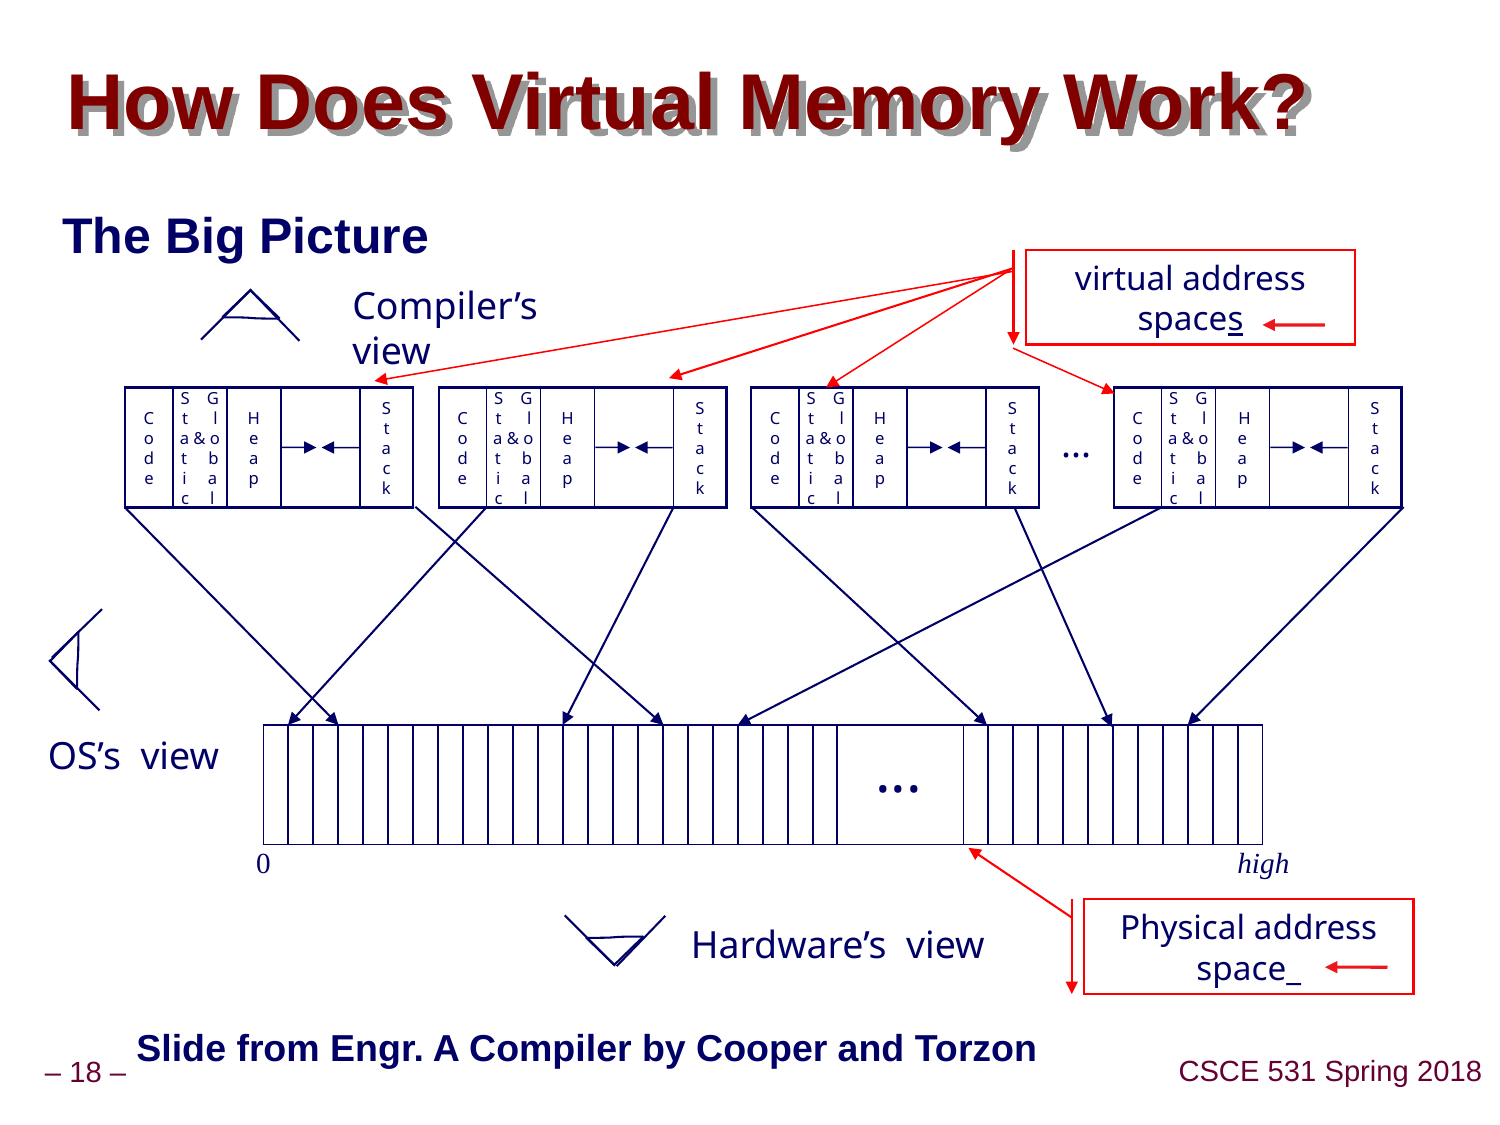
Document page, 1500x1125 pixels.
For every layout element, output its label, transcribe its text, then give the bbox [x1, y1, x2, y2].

text_box [1042, 569, 1113, 724]
text_box [826, 274, 1004, 387]
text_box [49, 609, 103, 711]
text_box [1188, 506, 1404, 724]
text_box [1262, 318, 1325, 332]
text_box [312, 698, 339, 724]
text_box Hardware’s view [676, 913, 1014, 973]
text_box high [1213, 837, 1314, 888]
text_box Compiler’s view [337, 274, 638, 380]
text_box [564, 915, 666, 967]
text_box [838, 724, 963, 845]
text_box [200, 289, 300, 341]
text_box Physical address space_ [968, 847, 1079, 995]
title How Does Virtual Memory Work? [66, 40, 1497, 169]
text_box [562, 508, 674, 724]
text_box virtual address spaces [668, 276, 990, 381]
text_box virtual address spaces [1025, 249, 1356, 345]
text_box ... [854, 726, 943, 812]
text_box Physical address space_ [1084, 899, 1414, 995]
text_box [898, 643, 987, 724]
text_box [594, 664, 664, 724]
text_box virtual address spaces [1007, 272, 1020, 345]
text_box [124, 387, 414, 508]
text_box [963, 724, 1263, 845]
text_box OS’s view [27, 724, 240, 785]
list The Big Picture [47, 200, 1411, 1058]
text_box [263, 724, 838, 845]
text_box [1324, 960, 1388, 974]
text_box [438, 387, 1402, 508]
text_box [738, 508, 1161, 724]
text_box [288, 508, 486, 724]
text_box [374, 270, 1015, 385]
text_box Slide from Engr. A Compiler by Cooper and Torzon [128, 1022, 1046, 1078]
text_box 0 [213, 837, 314, 888]
